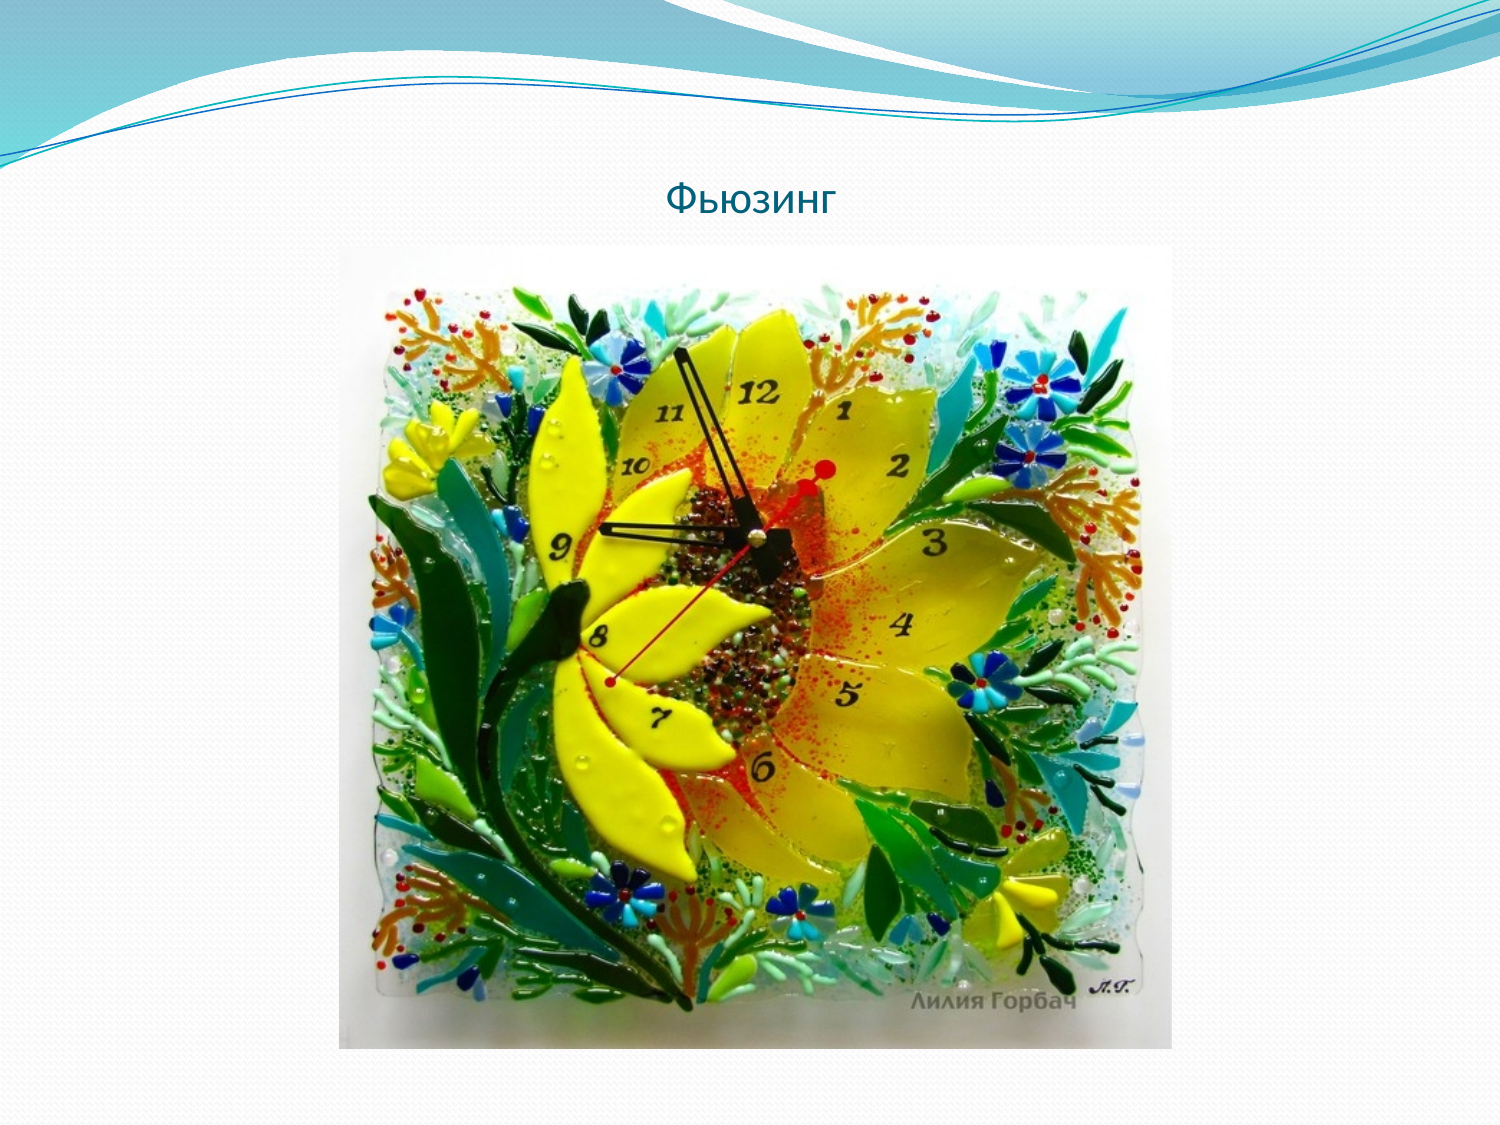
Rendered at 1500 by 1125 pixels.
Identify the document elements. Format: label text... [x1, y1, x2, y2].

picture [339, 245, 1173, 1049]
title Фьюзинг [75, 115, 1438, 223]
